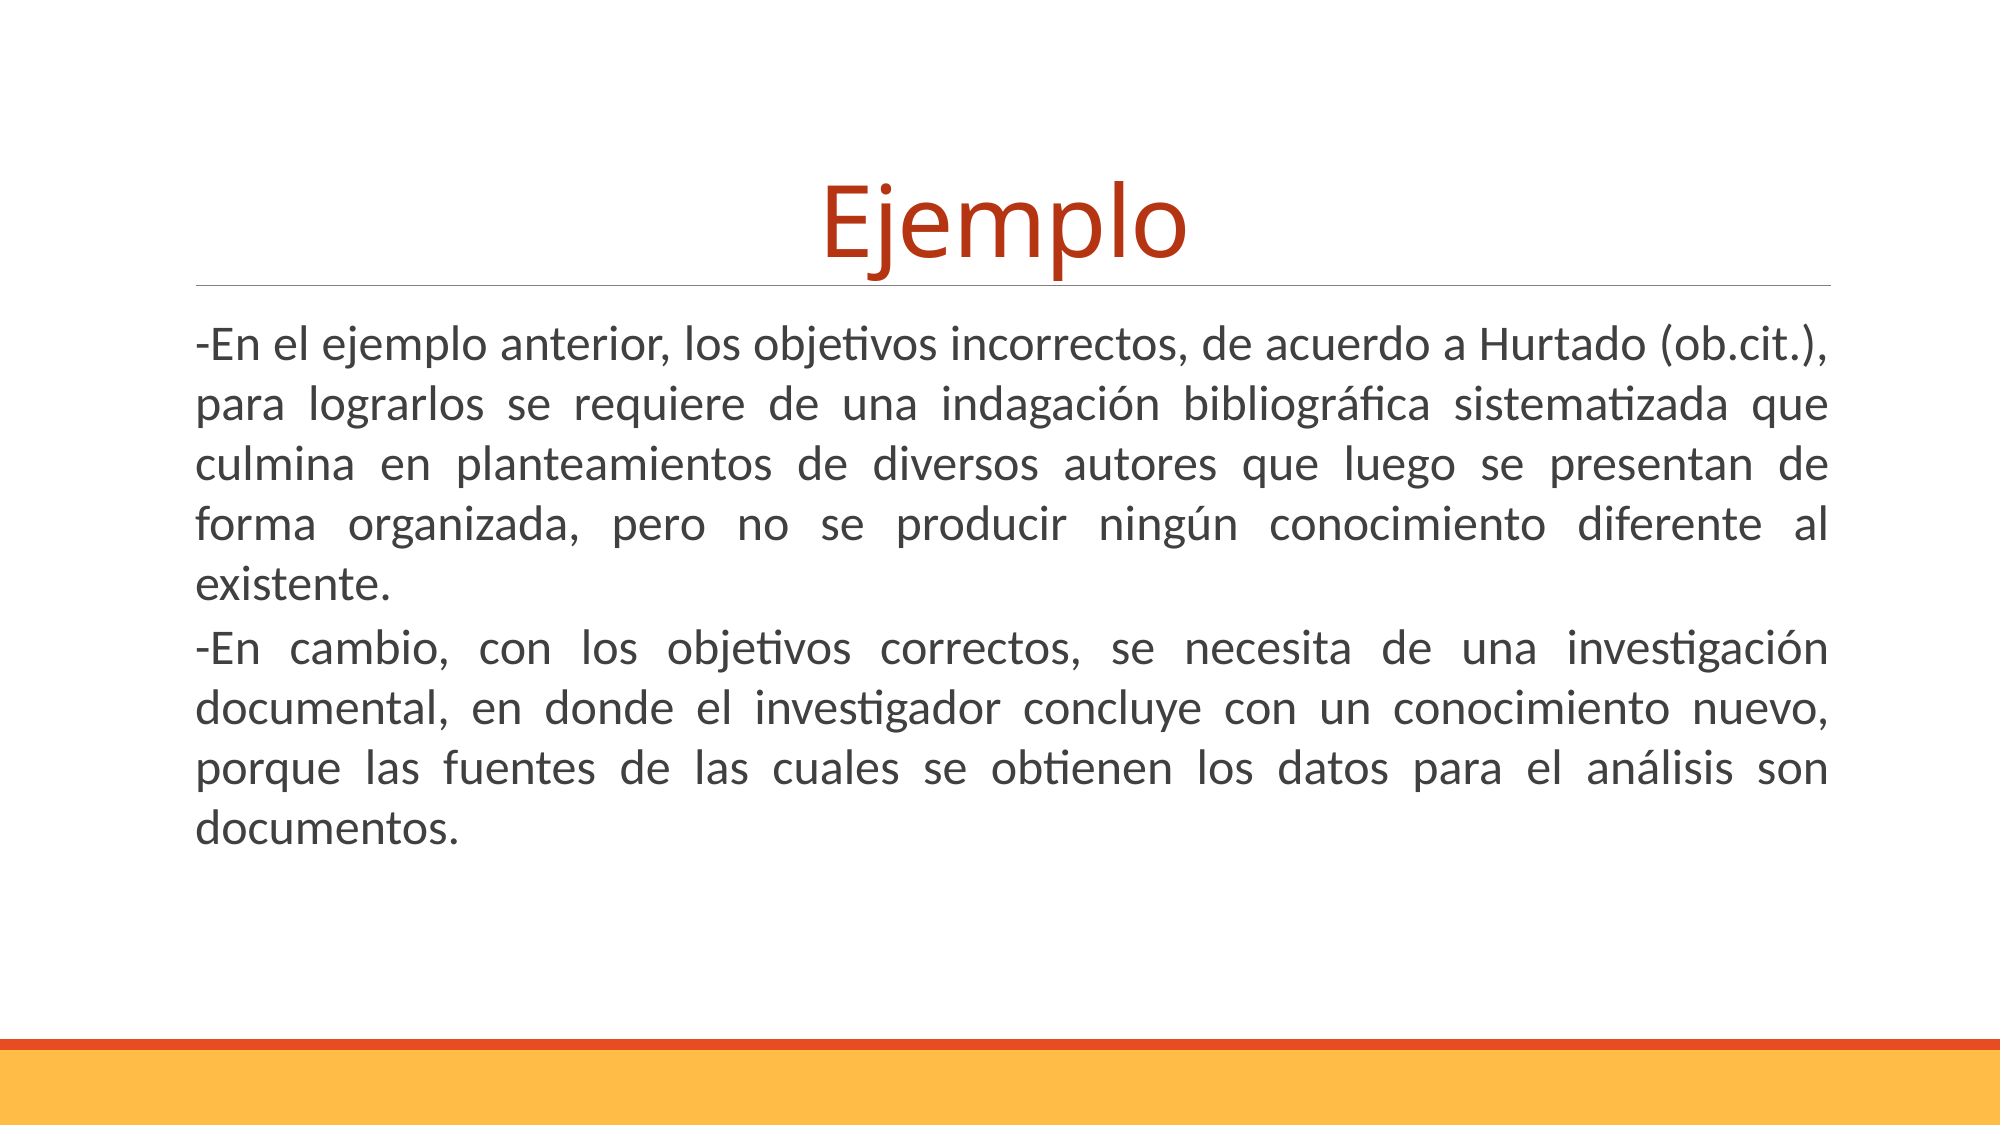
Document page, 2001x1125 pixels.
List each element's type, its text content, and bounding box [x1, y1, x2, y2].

title Ejemplo [180, 47, 1830, 285]
list -En el ejemplo anterior, los objetivos incorrectos, de acuerdo a Hurtado (ob.cit.), para lograrlos se requiere de una indagación bibliográfica sistematizada que culmina en planteamientos de diversos autores que luego se presentan de forma organizada, pero no se producir ningún conocimiento diferente al existente. -En cambio, con los objetivos correctos, se necesita de una investigación documental, en donde el investigador concluye con un conocimiento nuevo, porque las fuentes de las cuales se obtienen los datos para el análisis son documentos. [180, 302, 1830, 963]
